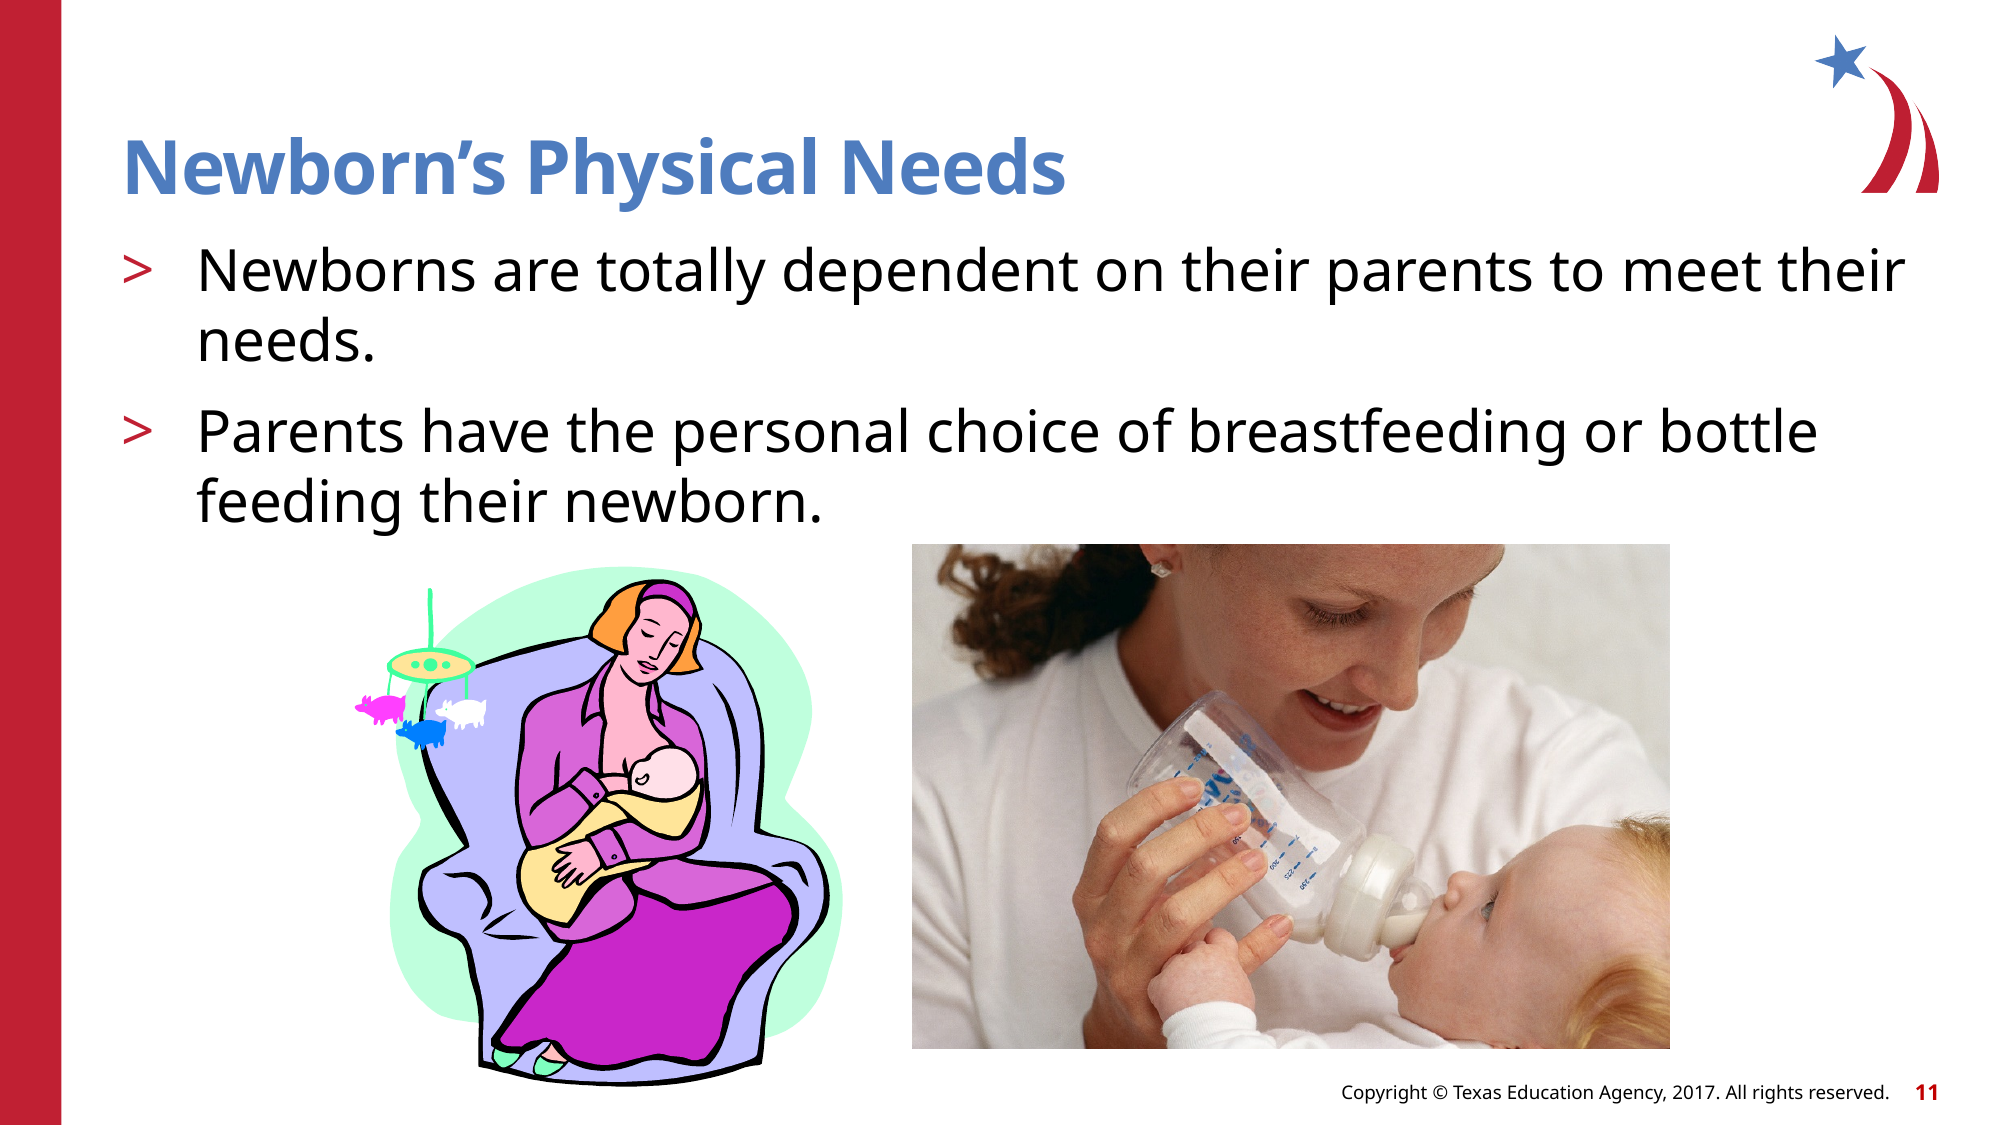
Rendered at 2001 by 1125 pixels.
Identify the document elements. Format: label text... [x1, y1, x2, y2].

list Newborns are totally dependent on their parents to meet their needs. Parents have the personal choice of breastfeeding or bottle feeding their newborn. [121, 233, 1936, 563]
picture [1814, 34, 1939, 193]
picture [353, 562, 844, 1091]
picture [912, 544, 1670, 1049]
title Newborn’s Physical Needs [121, 66, 1772, 211]
